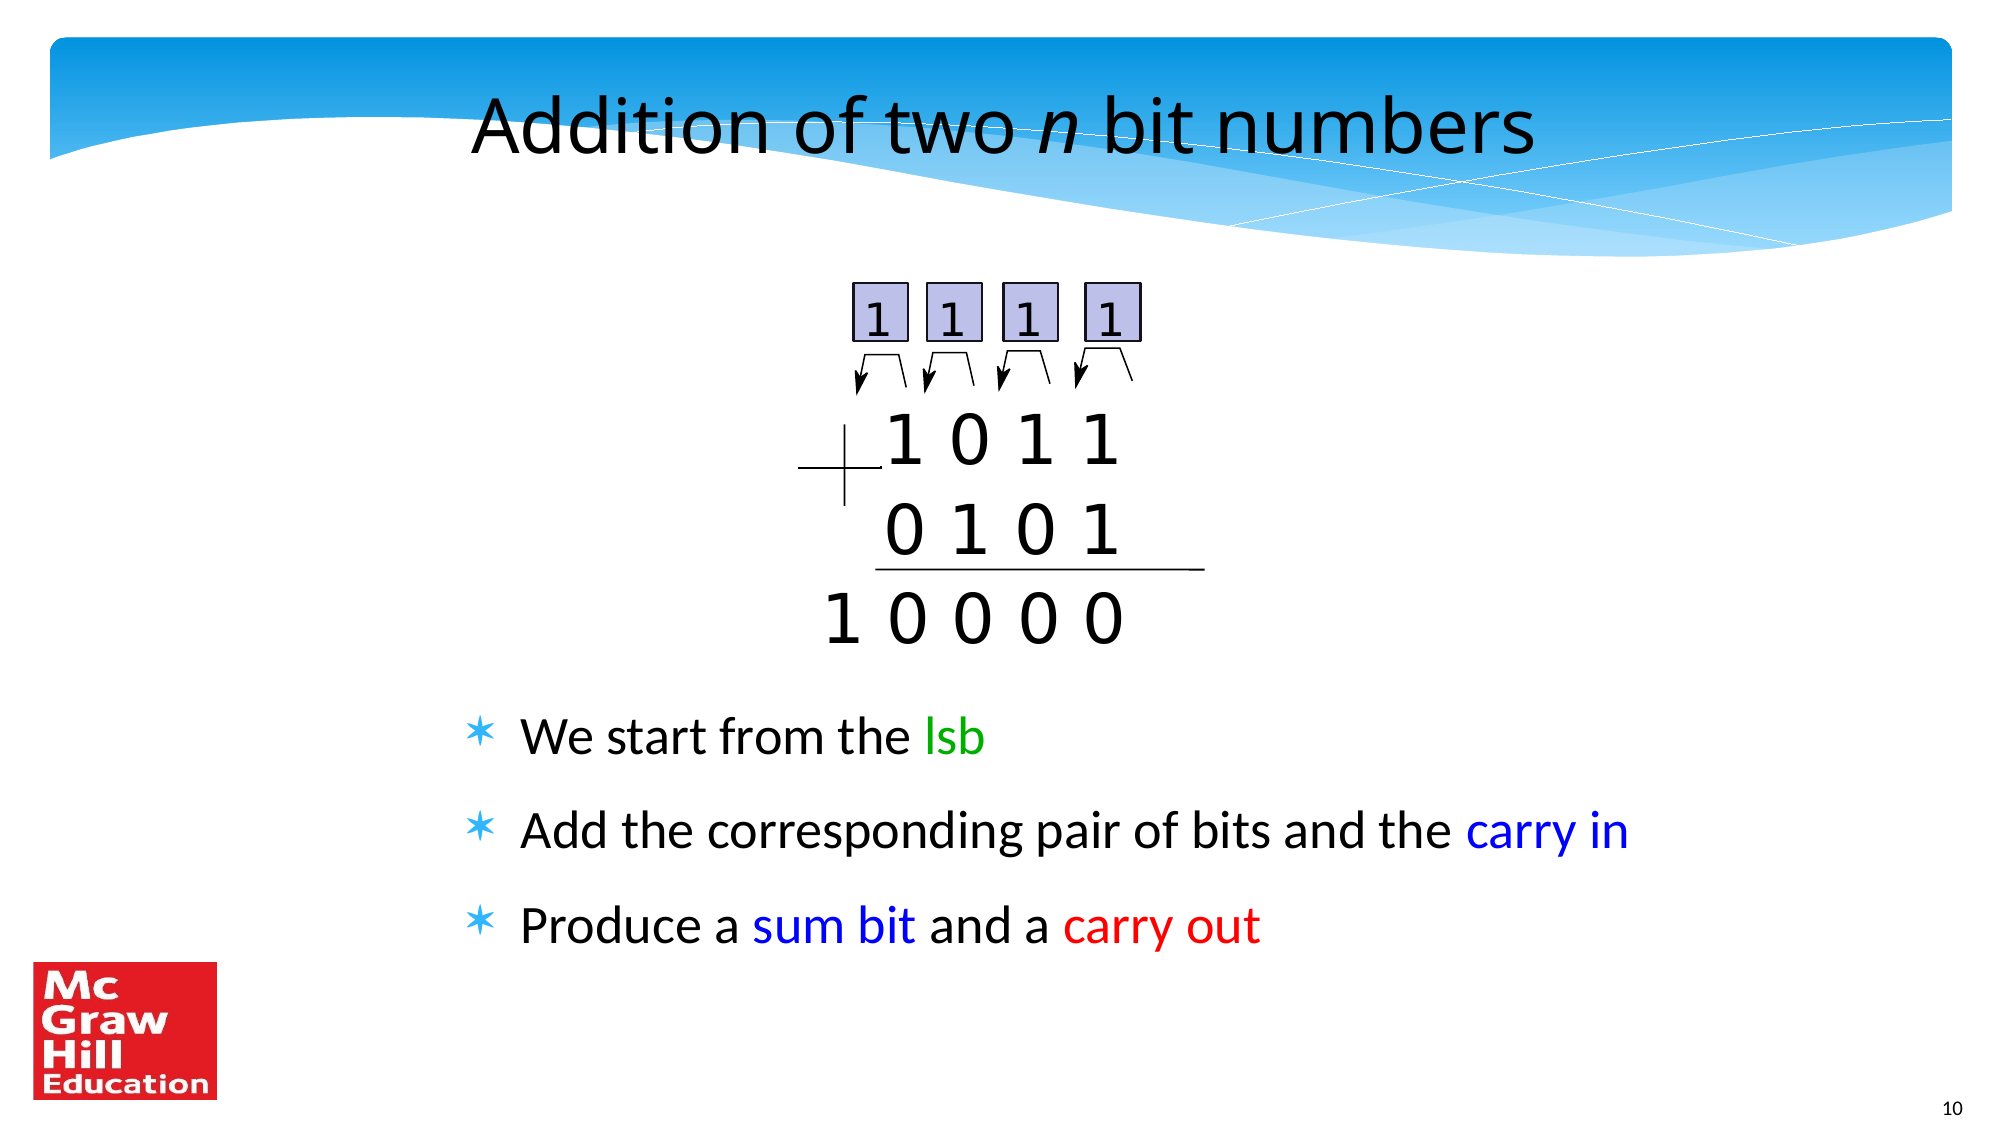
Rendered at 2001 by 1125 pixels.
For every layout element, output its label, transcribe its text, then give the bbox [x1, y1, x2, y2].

list We start from the lsb Add the corresponding pair of bits and the carry in Produce a sum bit and a carry out [450, 699, 1750, 988]
picture [33, 962, 217, 1100]
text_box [760, 224, 1223, 659]
title Addition of two n bit numbers [395, 46, 1613, 200]
